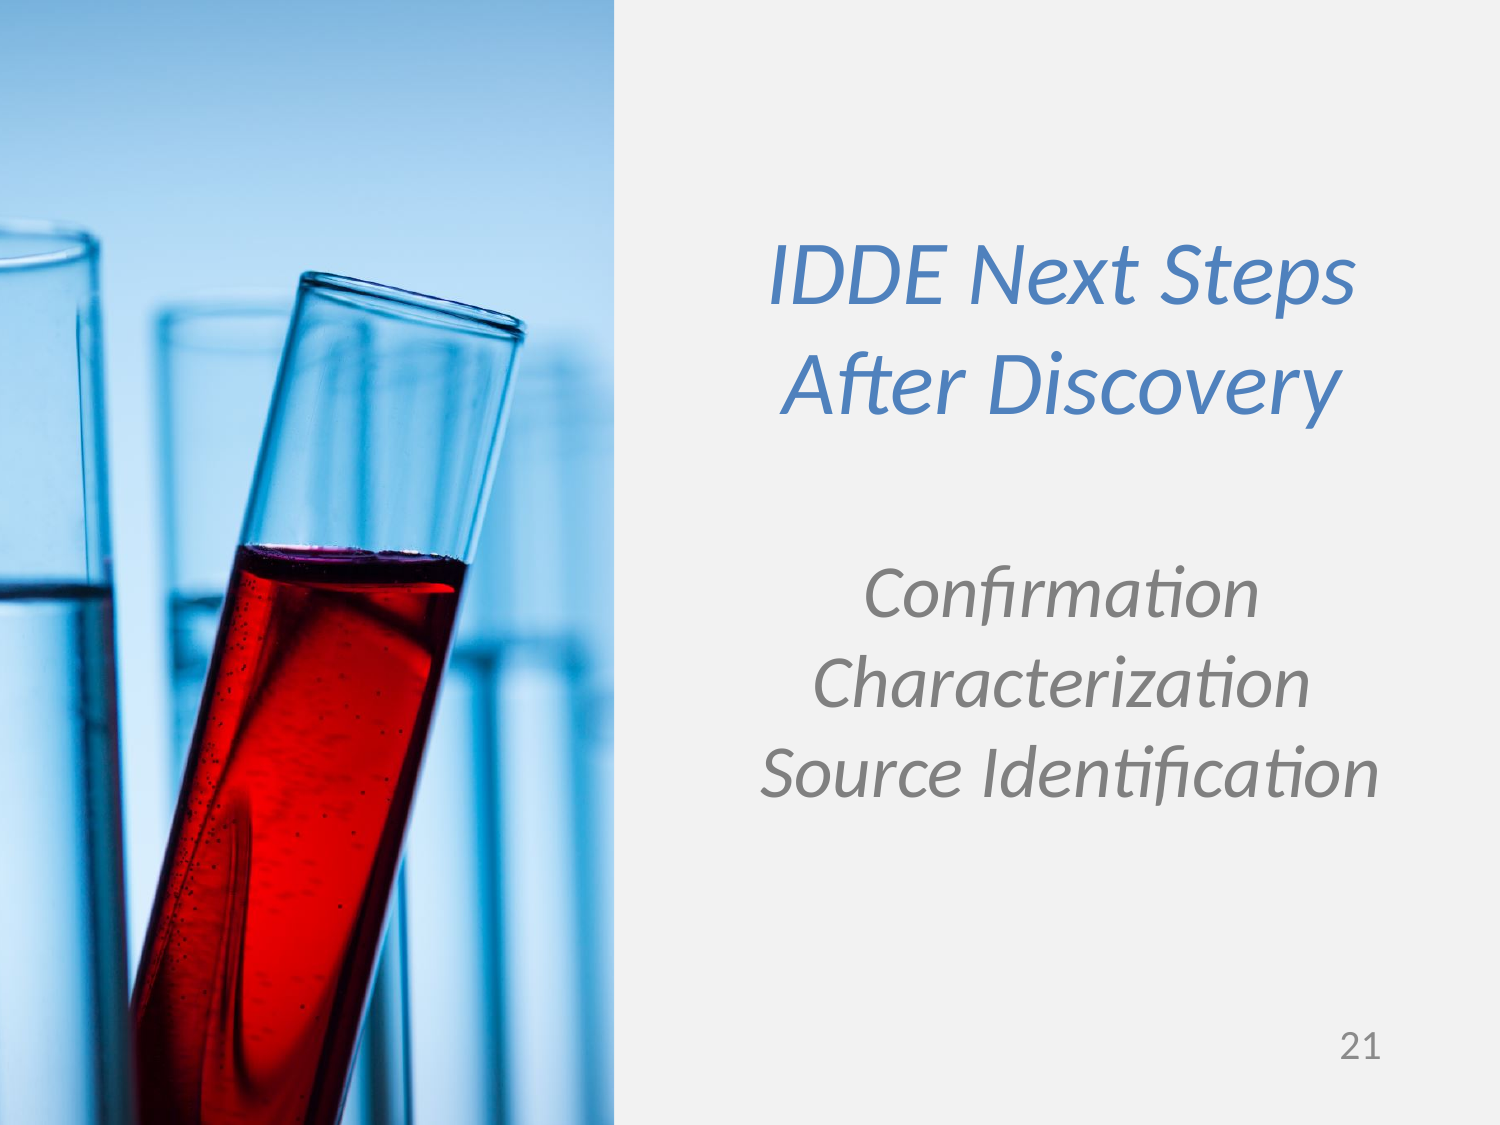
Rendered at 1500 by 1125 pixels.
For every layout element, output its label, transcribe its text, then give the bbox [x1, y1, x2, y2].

title IDDE Next Steps After Discovery Confirmation Characterization Source Identification [650, 99, 1475, 925]
slide_number 21 [1254, 1012, 1397, 1073]
picture [0, 0, 615, 1125]
text_box [615, 0, 1500, 1125]
